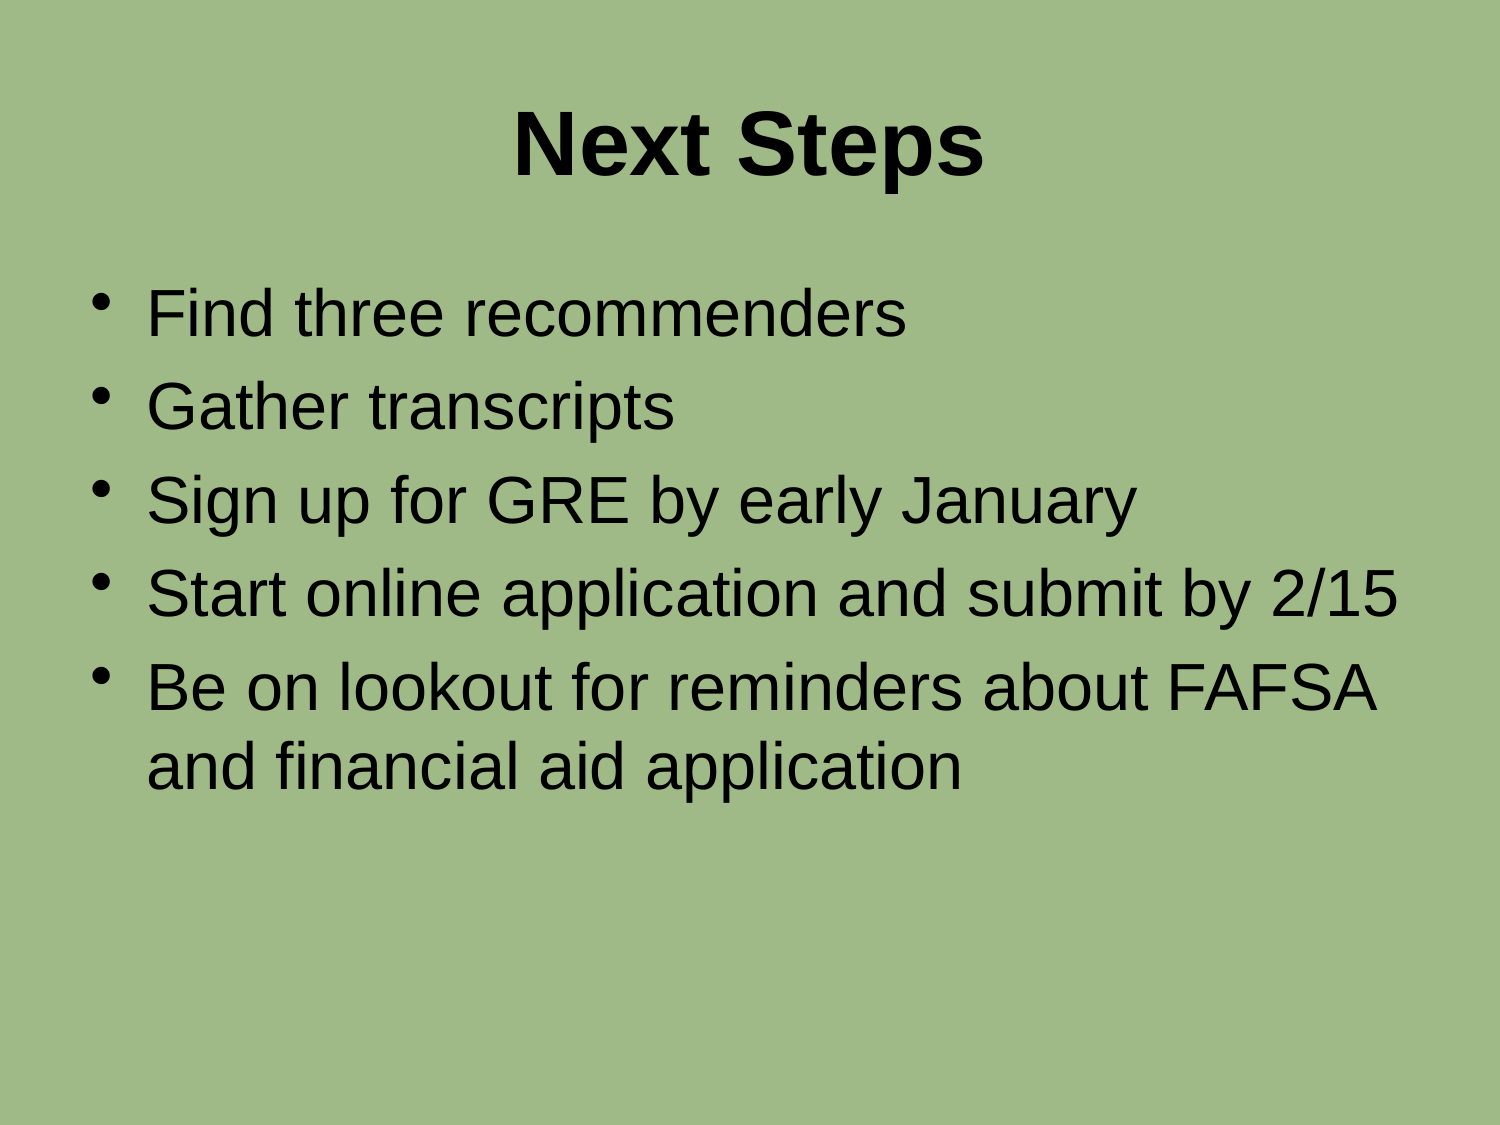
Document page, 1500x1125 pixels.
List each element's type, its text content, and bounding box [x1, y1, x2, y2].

list Find three recommenders Gather transcripts Sign up for GRE by early January Start online application and submit by 2/15 Be on lookout for reminders about FAFSA and financial aid application [74, 262, 1426, 1006]
title Next Steps [74, 44, 1426, 233]
